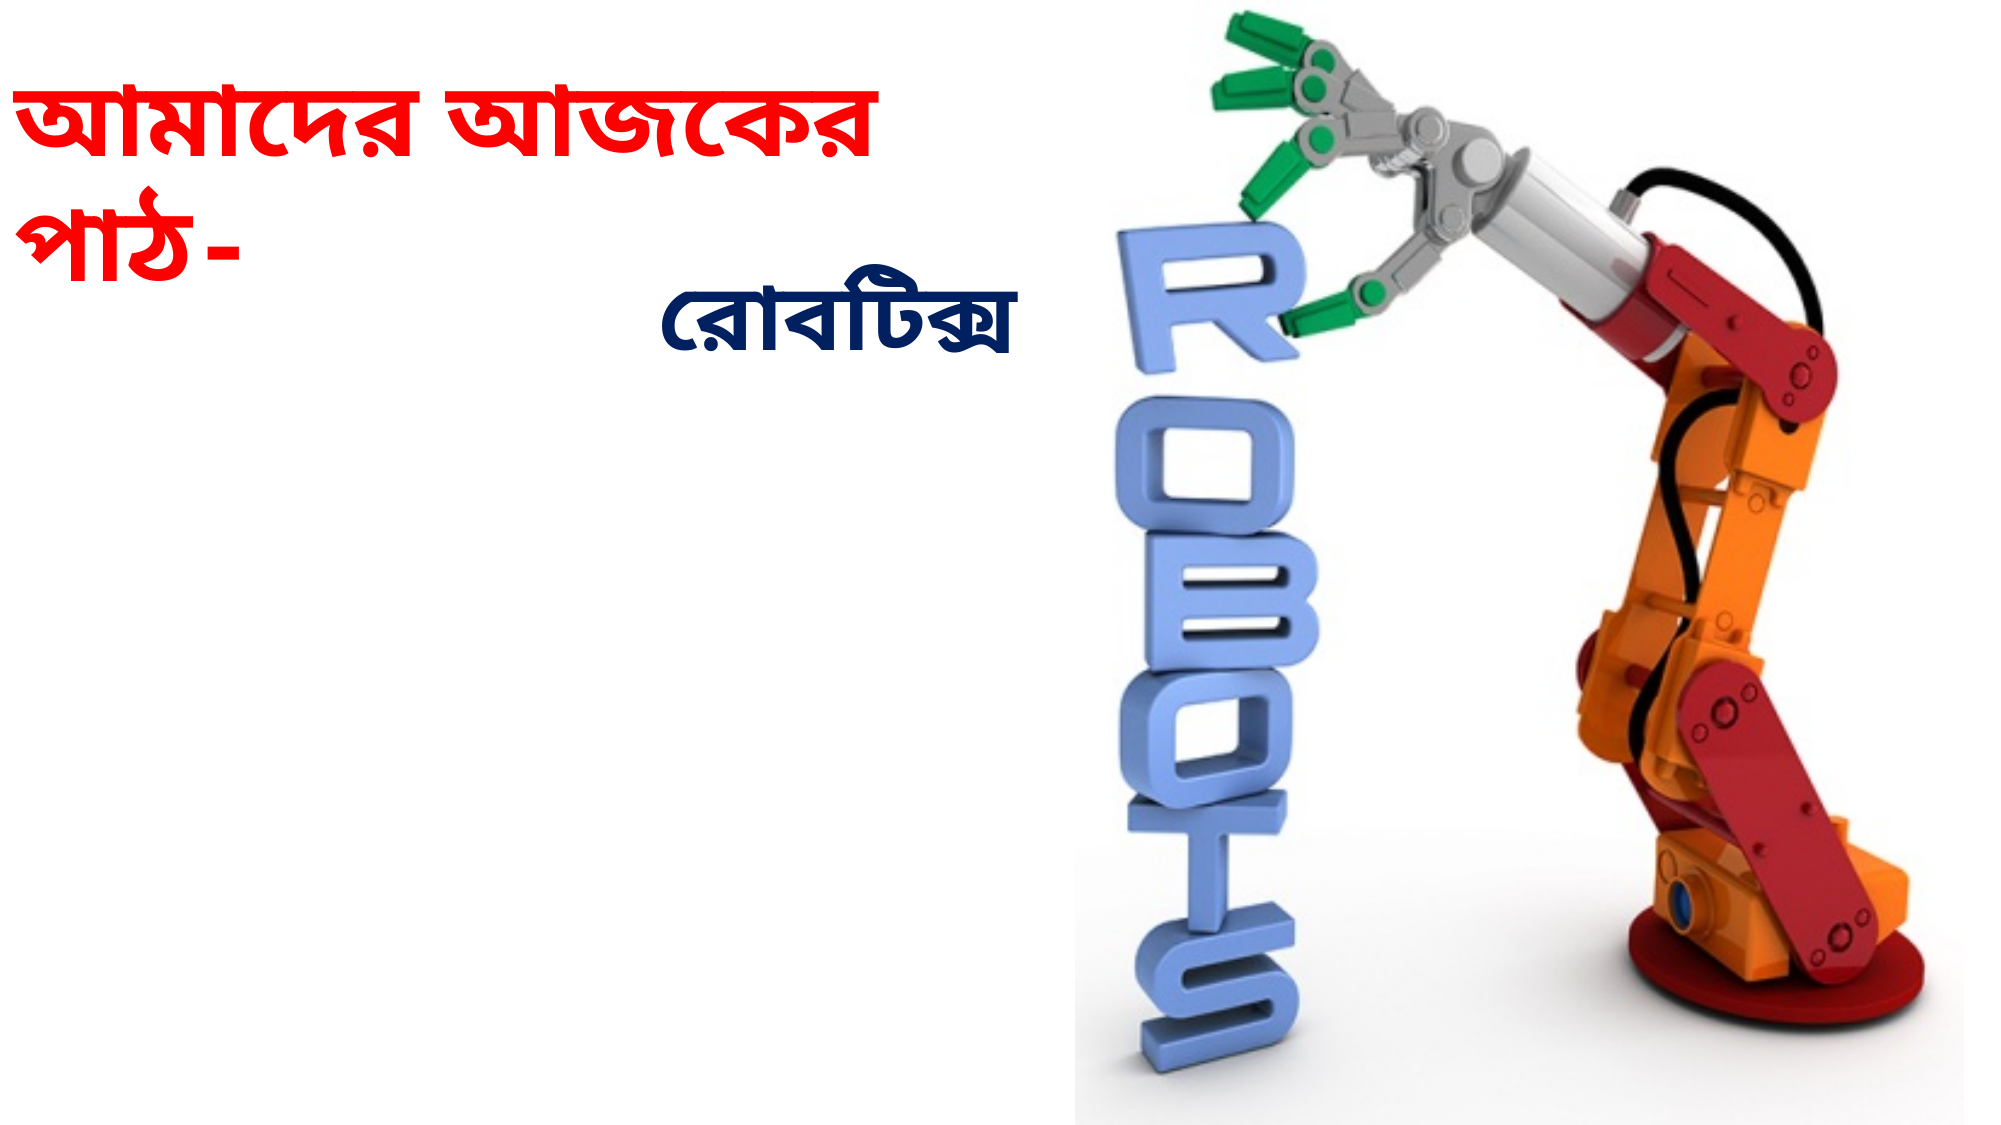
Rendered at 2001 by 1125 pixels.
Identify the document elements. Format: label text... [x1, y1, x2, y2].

picture [1075, 0, 1964, 1125]
text_box রোবটিক্স [593, 310, 1075, 377]
text_box আমাদের আজকের পাঠ- [0, 45, 1075, 310]
